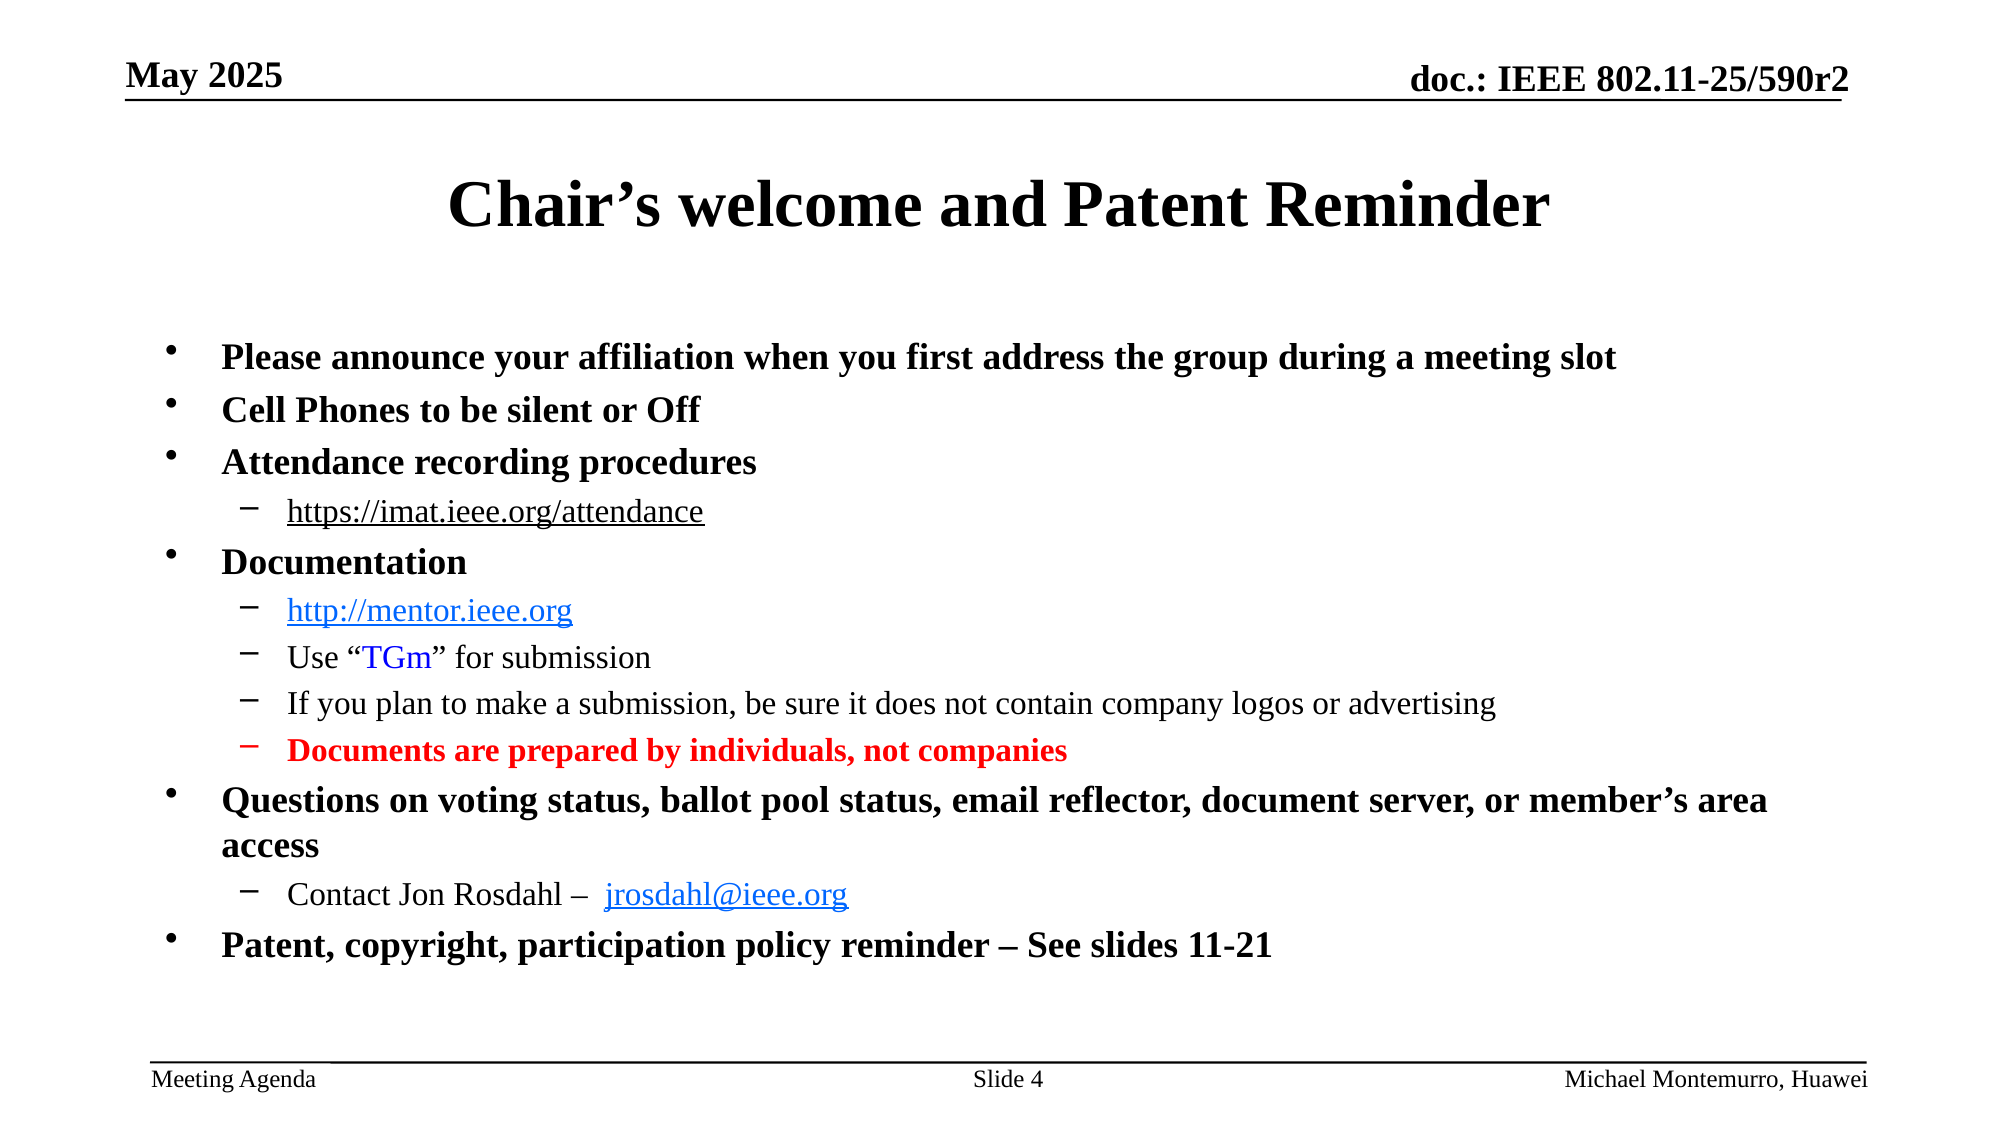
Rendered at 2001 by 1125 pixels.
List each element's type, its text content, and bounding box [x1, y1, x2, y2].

title Chair’s welcome and Patent Reminder [150, 112, 1850, 288]
list Please announce your affiliation when you first address the group during a meeting slot Cell Phones to be silent or Off Attendance recording procedures https://imat.ieee.org/attendance Documentation http://mentor.ieee.org Use “TGm” for submission If you plan to make a submission, be sure it does not contain company logos or advertising Documents are prepared by individuals, not companies Questions on voting status, ballot pool status, email reflector, document server, or member’s area access Contact Jon Rosdahl – jrosdahl@ieee.org Patent, copyright, participation policy reminder – See slides 11-21 [150, 324, 1850, 1000]
slide_number Slide 4 [964, 1061, 1053, 1093]
footer Michael Montemurro, Huawei [1266, 1061, 1869, 1093]
